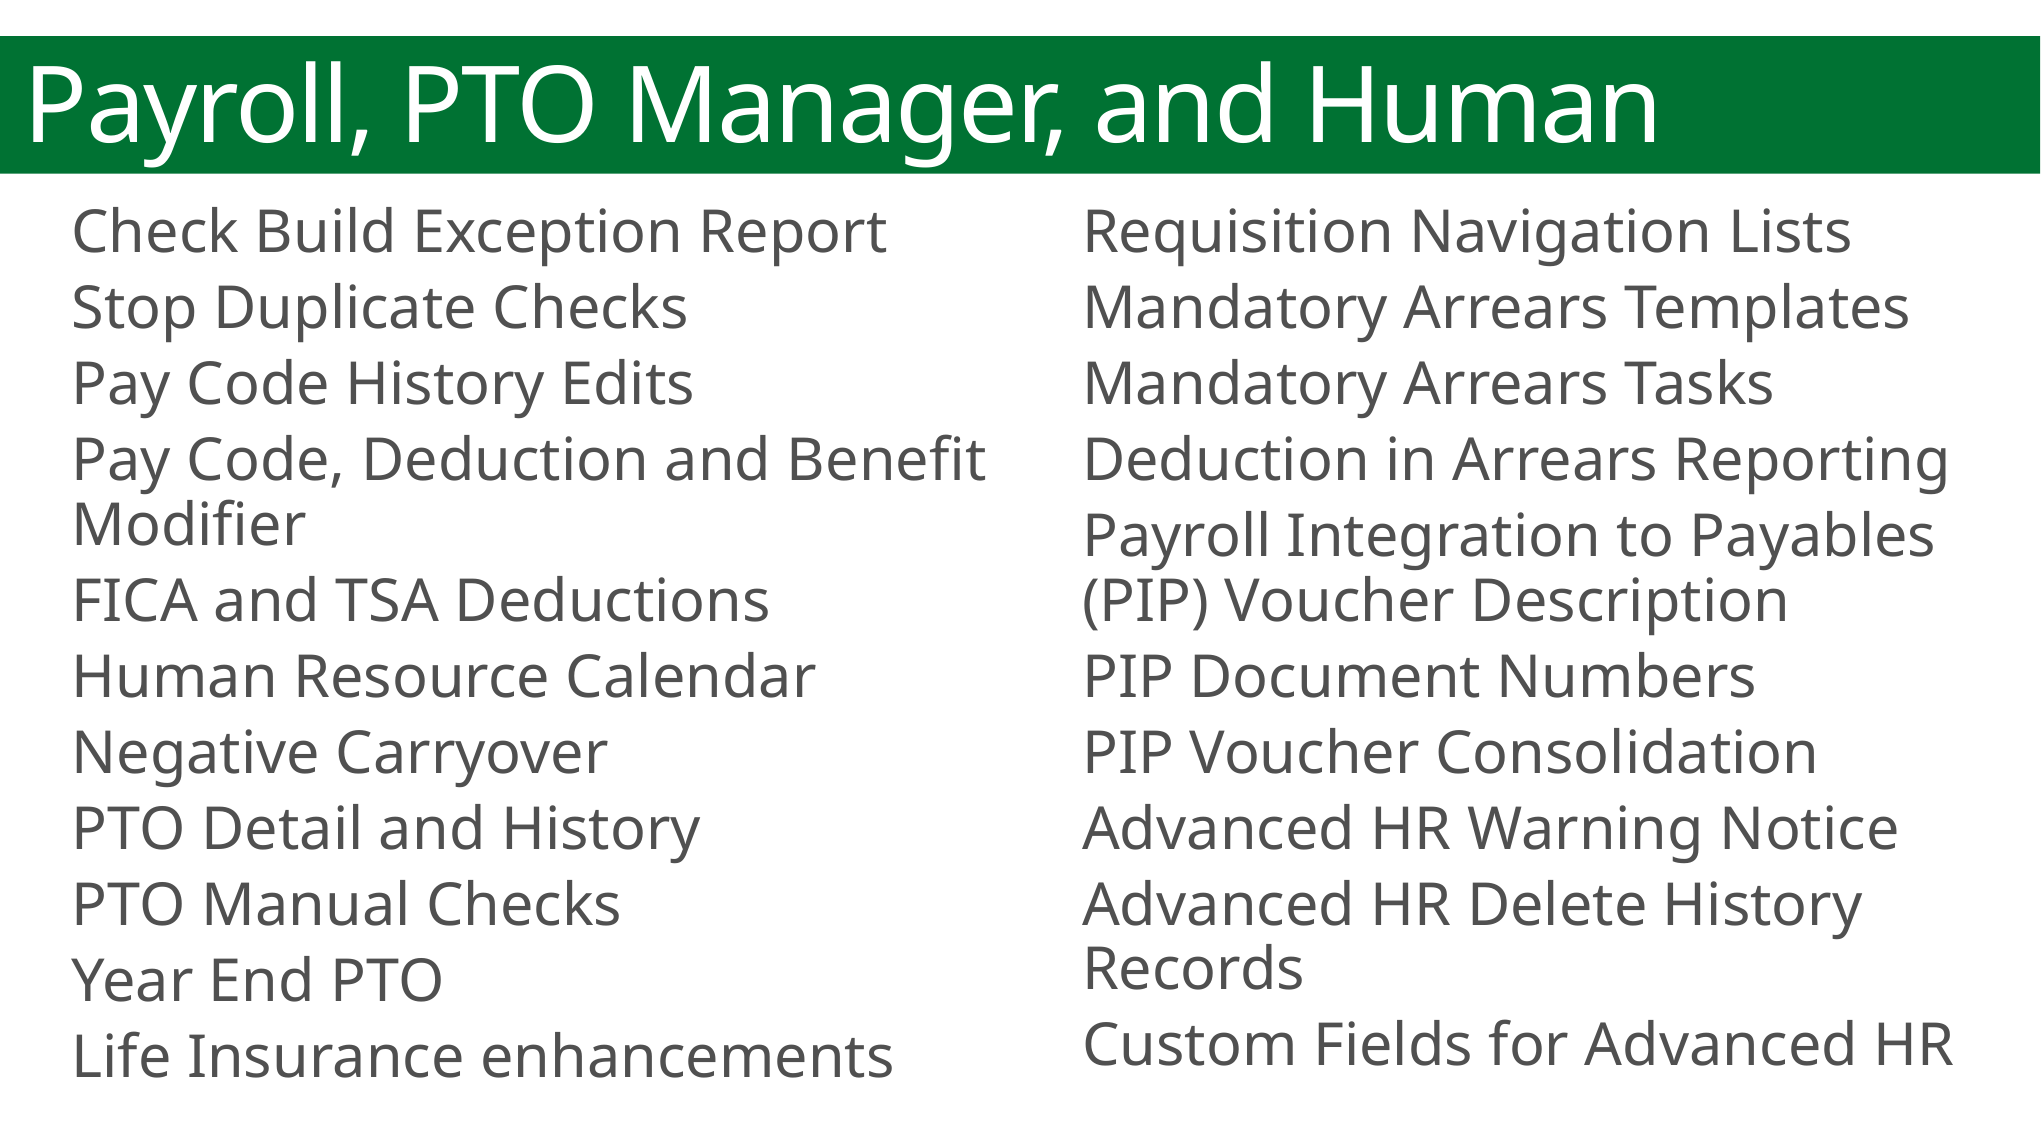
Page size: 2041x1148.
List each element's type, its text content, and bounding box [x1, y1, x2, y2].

title Payroll, PTO Manager, and Human Resources [0, 36, 2041, 174]
list Check Build Exception Report Stop Duplicate Checks Pay Code History Edits Pay Code, Deduction and Benefit Modifier FICA and TSA Deductions Human Resource Calendar Negative Carryover PTO Detail and History PTO Manual Checks Year End PTO Life Insurance enhancements [47, 186, 1048, 510]
list Requisition Navigation Lists Mandatory Arrears Templates Mandatory Arrears Tasks Deduction in Arrears Reporting Payroll Integration to Payables (PIP) Voucher Description PIP Document Numbers PIP Voucher Consolidation Advanced HR Warning Notice Advanced HR Delete History Records Custom Fields for Advanced HR [1058, 186, 1996, 510]
